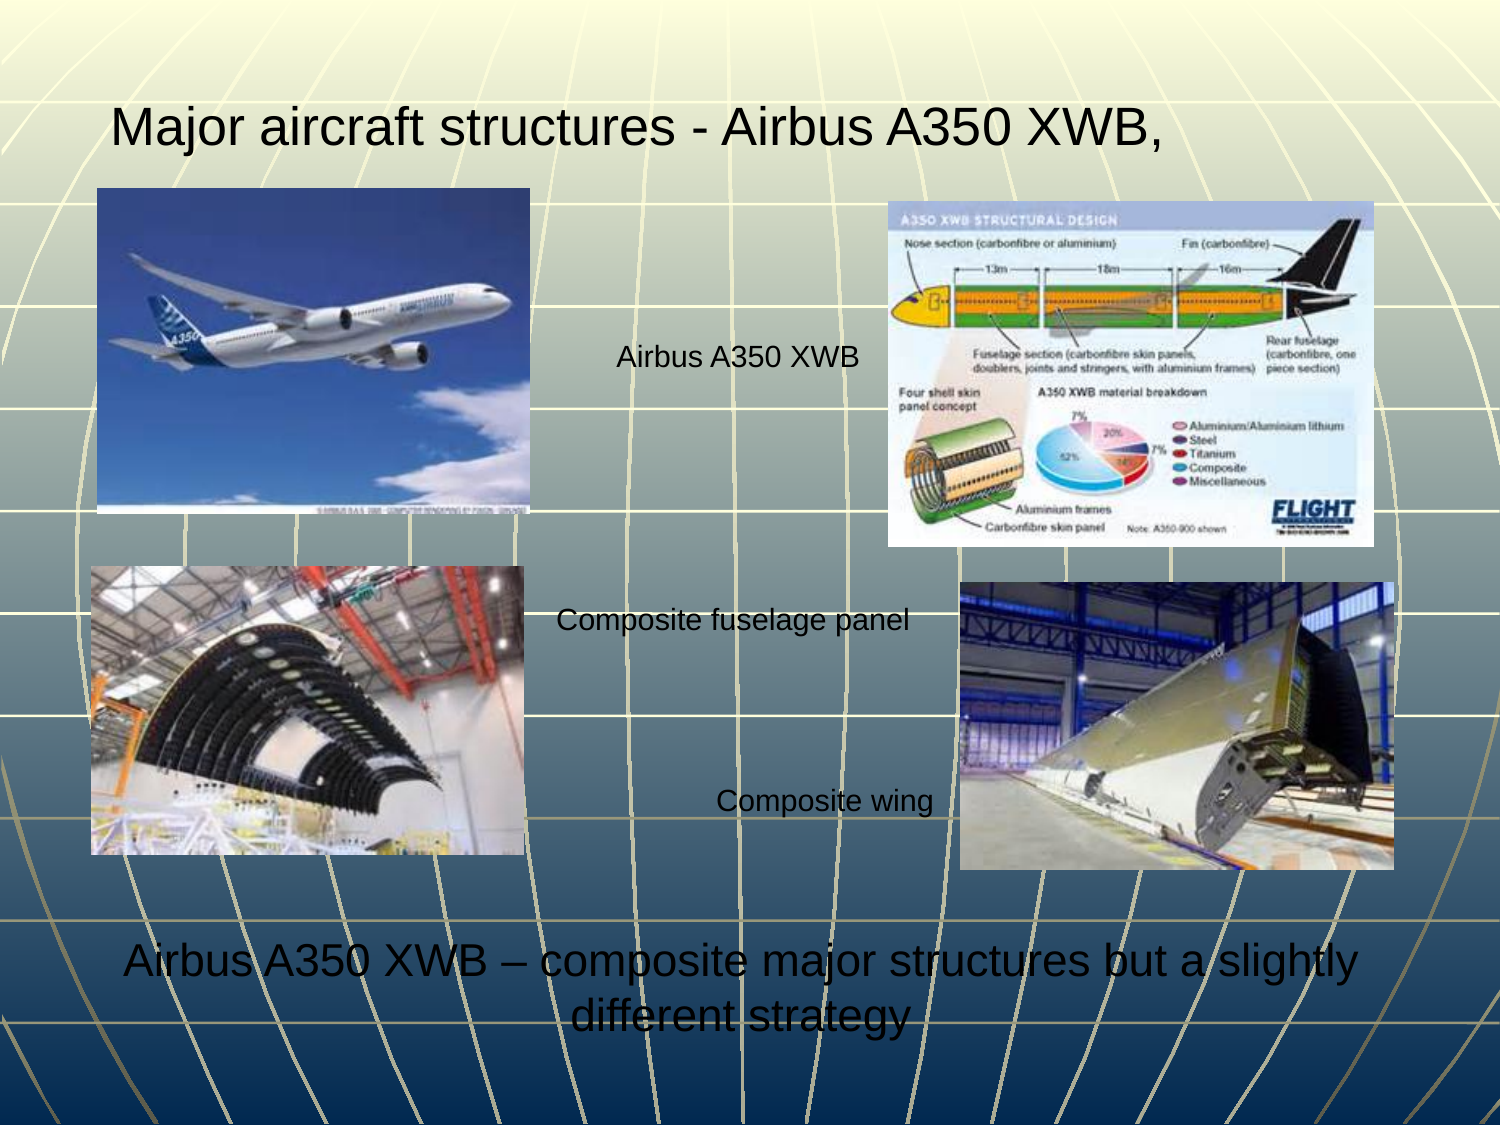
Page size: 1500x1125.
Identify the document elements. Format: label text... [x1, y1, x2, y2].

text_box Airbus A350 XWB – composite major structures but a slightly different strategy [77, 923, 1404, 1049]
picture [91, 566, 525, 856]
text_box Major aircraft structures - Airbus A350 XWB, [95, 84, 1405, 164]
text_box Composite fuselage panel [541, 592, 925, 645]
text_box Composite wing [701, 773, 950, 826]
picture [960, 582, 1394, 870]
picture [888, 201, 1375, 547]
picture [96, 188, 530, 514]
text_box Airbus A350 XWB [601, 329, 876, 381]
